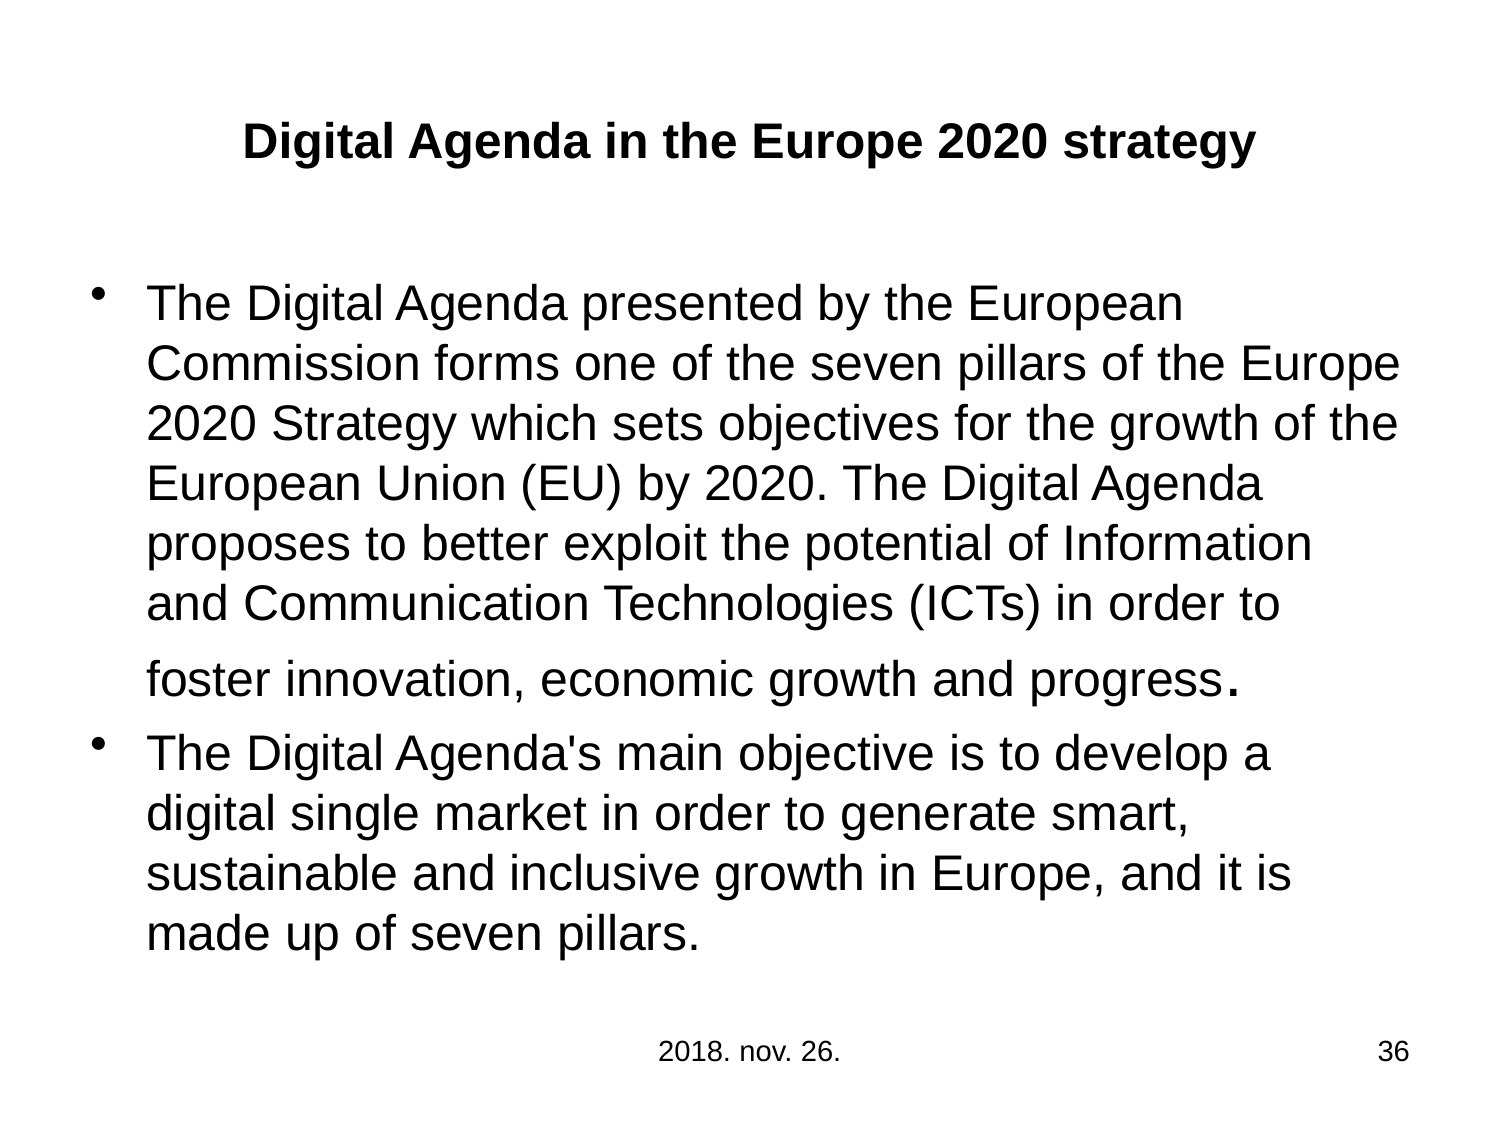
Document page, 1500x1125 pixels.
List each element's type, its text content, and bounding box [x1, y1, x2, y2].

list The Digital Agenda presented by the European Commission forms one of the seven pillars of the Europe 2020 Strategy which sets objectives for the growth of the European Union (EU) by 2020. The Digital Agenda proposes to better exploit the potential of Information and Communication Technologies (ICTs) in order to foster innovation, economic growth and progress. The Digital Agenda's main objective is to develop a digital single market in order to generate smart, sustainable and inclusive growth in Europe, and it is made up of seven pillars. [75, 262, 1425, 1005]
footer 2018. nov. 26. [512, 1024, 988, 1103]
slide_number 36 [1074, 1024, 1426, 1103]
title Digital Agenda in the Europe 2020 strategy [75, 45, 1425, 233]
